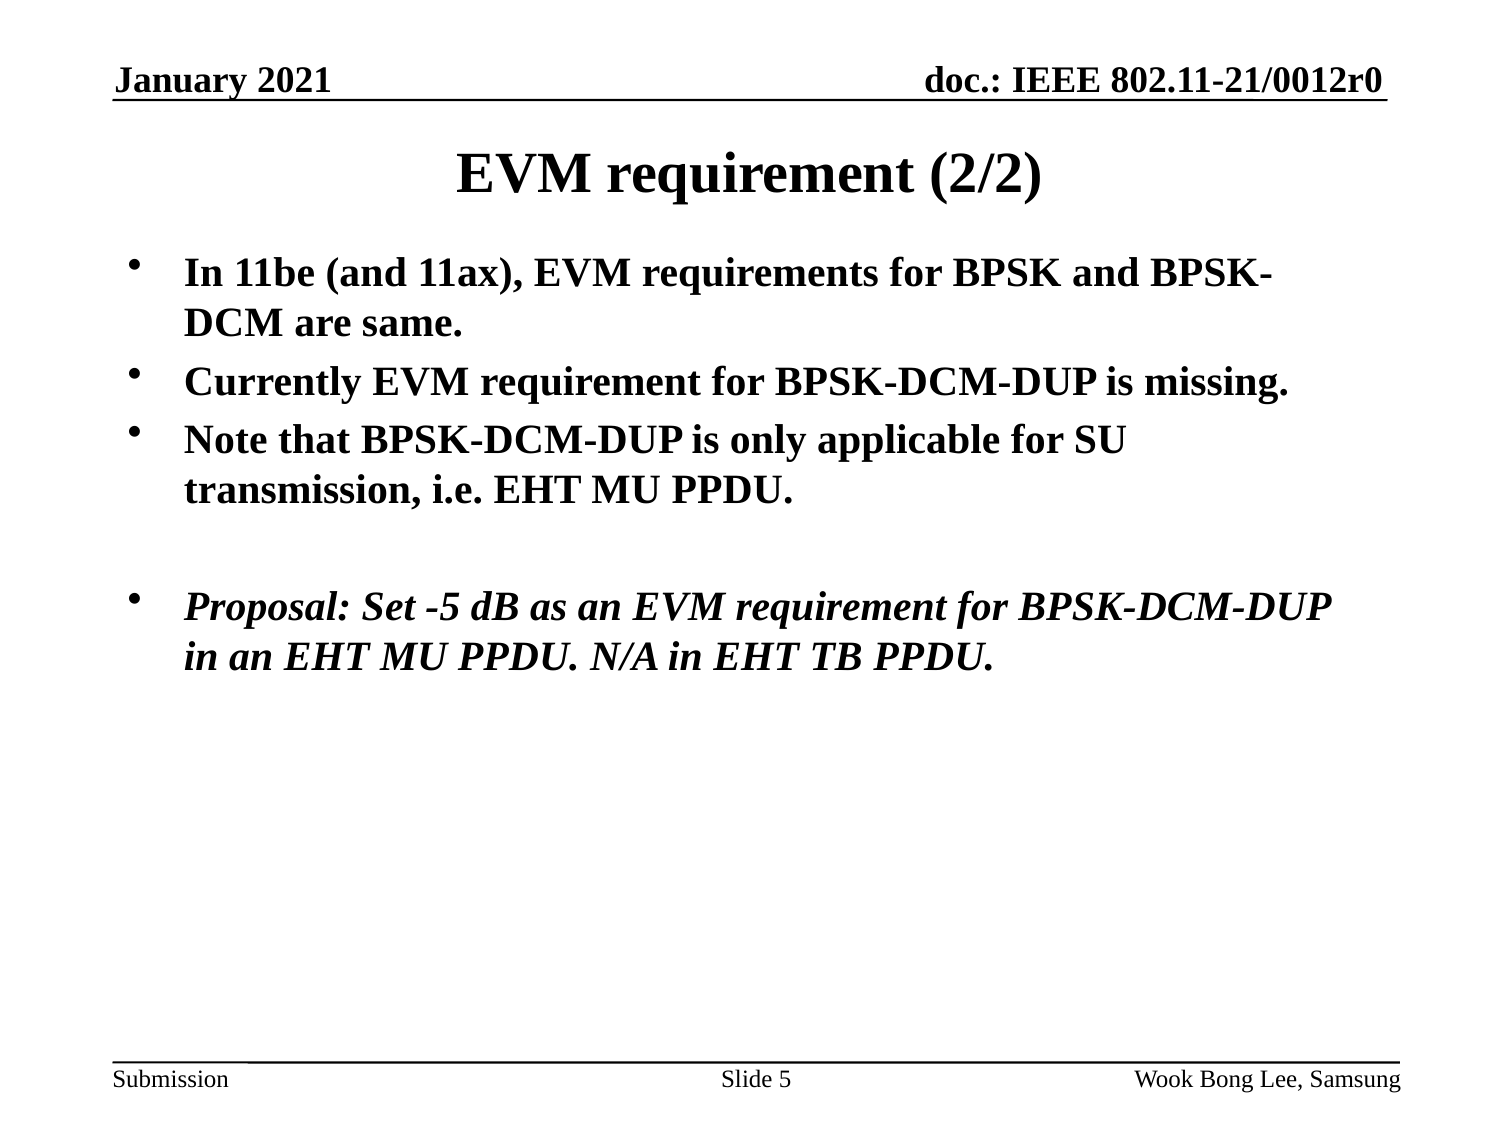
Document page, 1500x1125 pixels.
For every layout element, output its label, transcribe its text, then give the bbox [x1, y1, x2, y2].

title EVM requirement (2/2) [112, 112, 1388, 226]
footer Wook Bong Lee, Samsung [1130, 1061, 1402, 1093]
list In 11be (and 11ax), EVM requirements for BPSK and BPSK-DCM are same. Currently EVM requirement for BPSK-DCM-DUP is missing. Note that BPSK-DCM-DUP is only applicable for SU transmission, i.e. EHT MU PPDU. Proposal: Set -5 dB as an EVM requirement for BPSK-DCM-DUP in an EHT MU PPDU. N/A in EHT TB PPDU. [112, 237, 1388, 1001]
slide_number Slide 5 [712, 1061, 800, 1093]
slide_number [114, 54, 335, 101]
